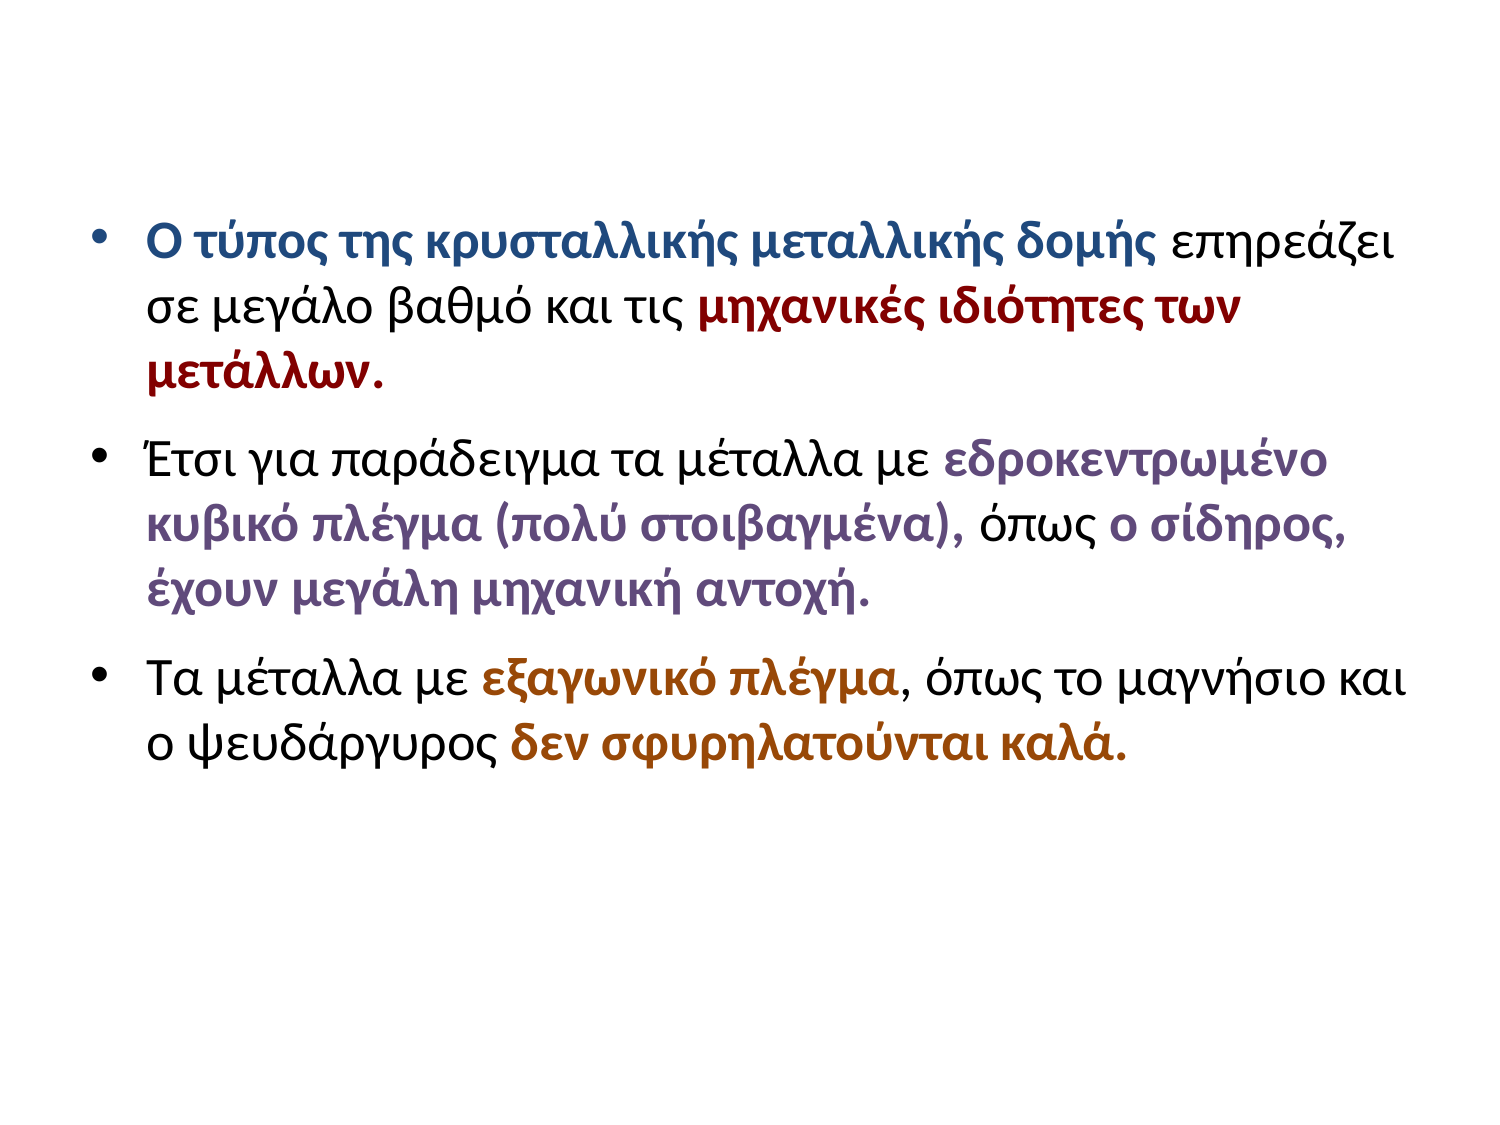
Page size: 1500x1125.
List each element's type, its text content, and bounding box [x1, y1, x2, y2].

list Ο τύπος της κρυσταλλικής μεταλλικής δομής επηρεάζει σε μεγάλο βαθμό και τις μηχανικές ιδιότητες των μετάλλων. Έτσι για παράδειγμα τα μέταλλα με εδροκεντρωμένο κυβικό πλέγμα (πολύ στοιβαγμένα), όπως ο σίδηρος, έχουν μεγάλη μηχανική αντοχή. Τα μέταλλα με εξαγωνικό πλέγμα, όπως το μαγνήσιο και ο ψευδάργυρος δεν σφυρηλατούνται καλά. [75, 196, 1425, 1024]
